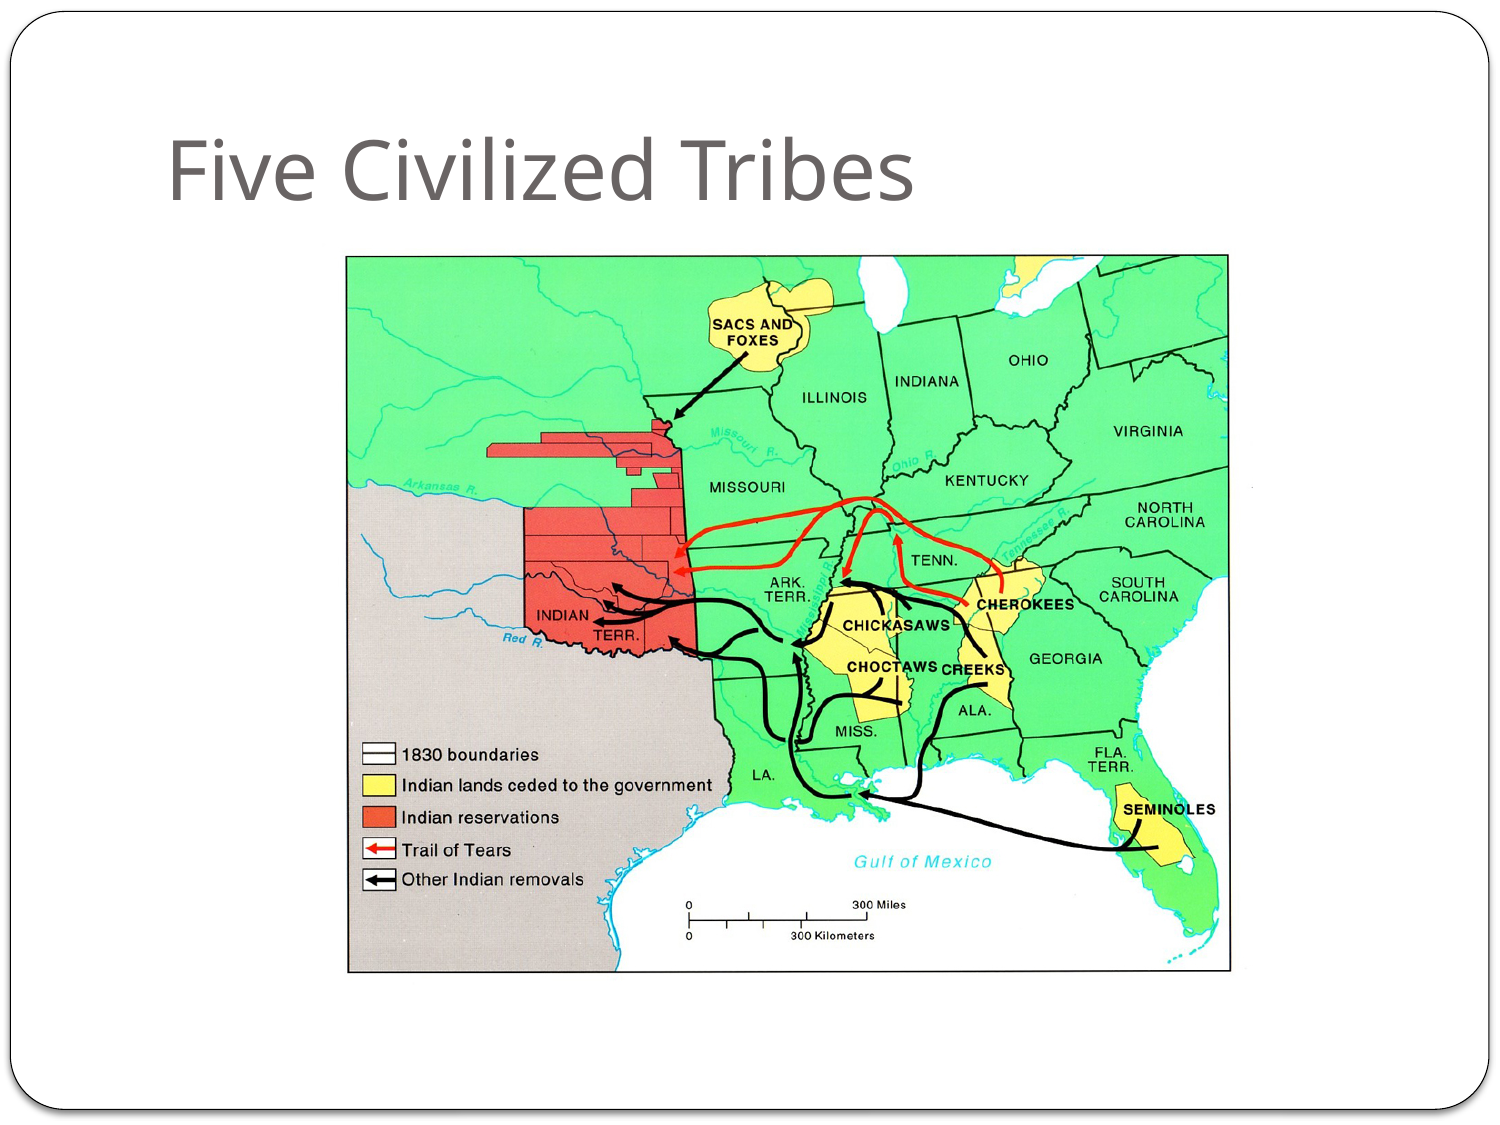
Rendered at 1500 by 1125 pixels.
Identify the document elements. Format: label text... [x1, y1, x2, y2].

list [149, 237, 1426, 988]
title Five Civilized Tribes [149, 44, 1426, 233]
